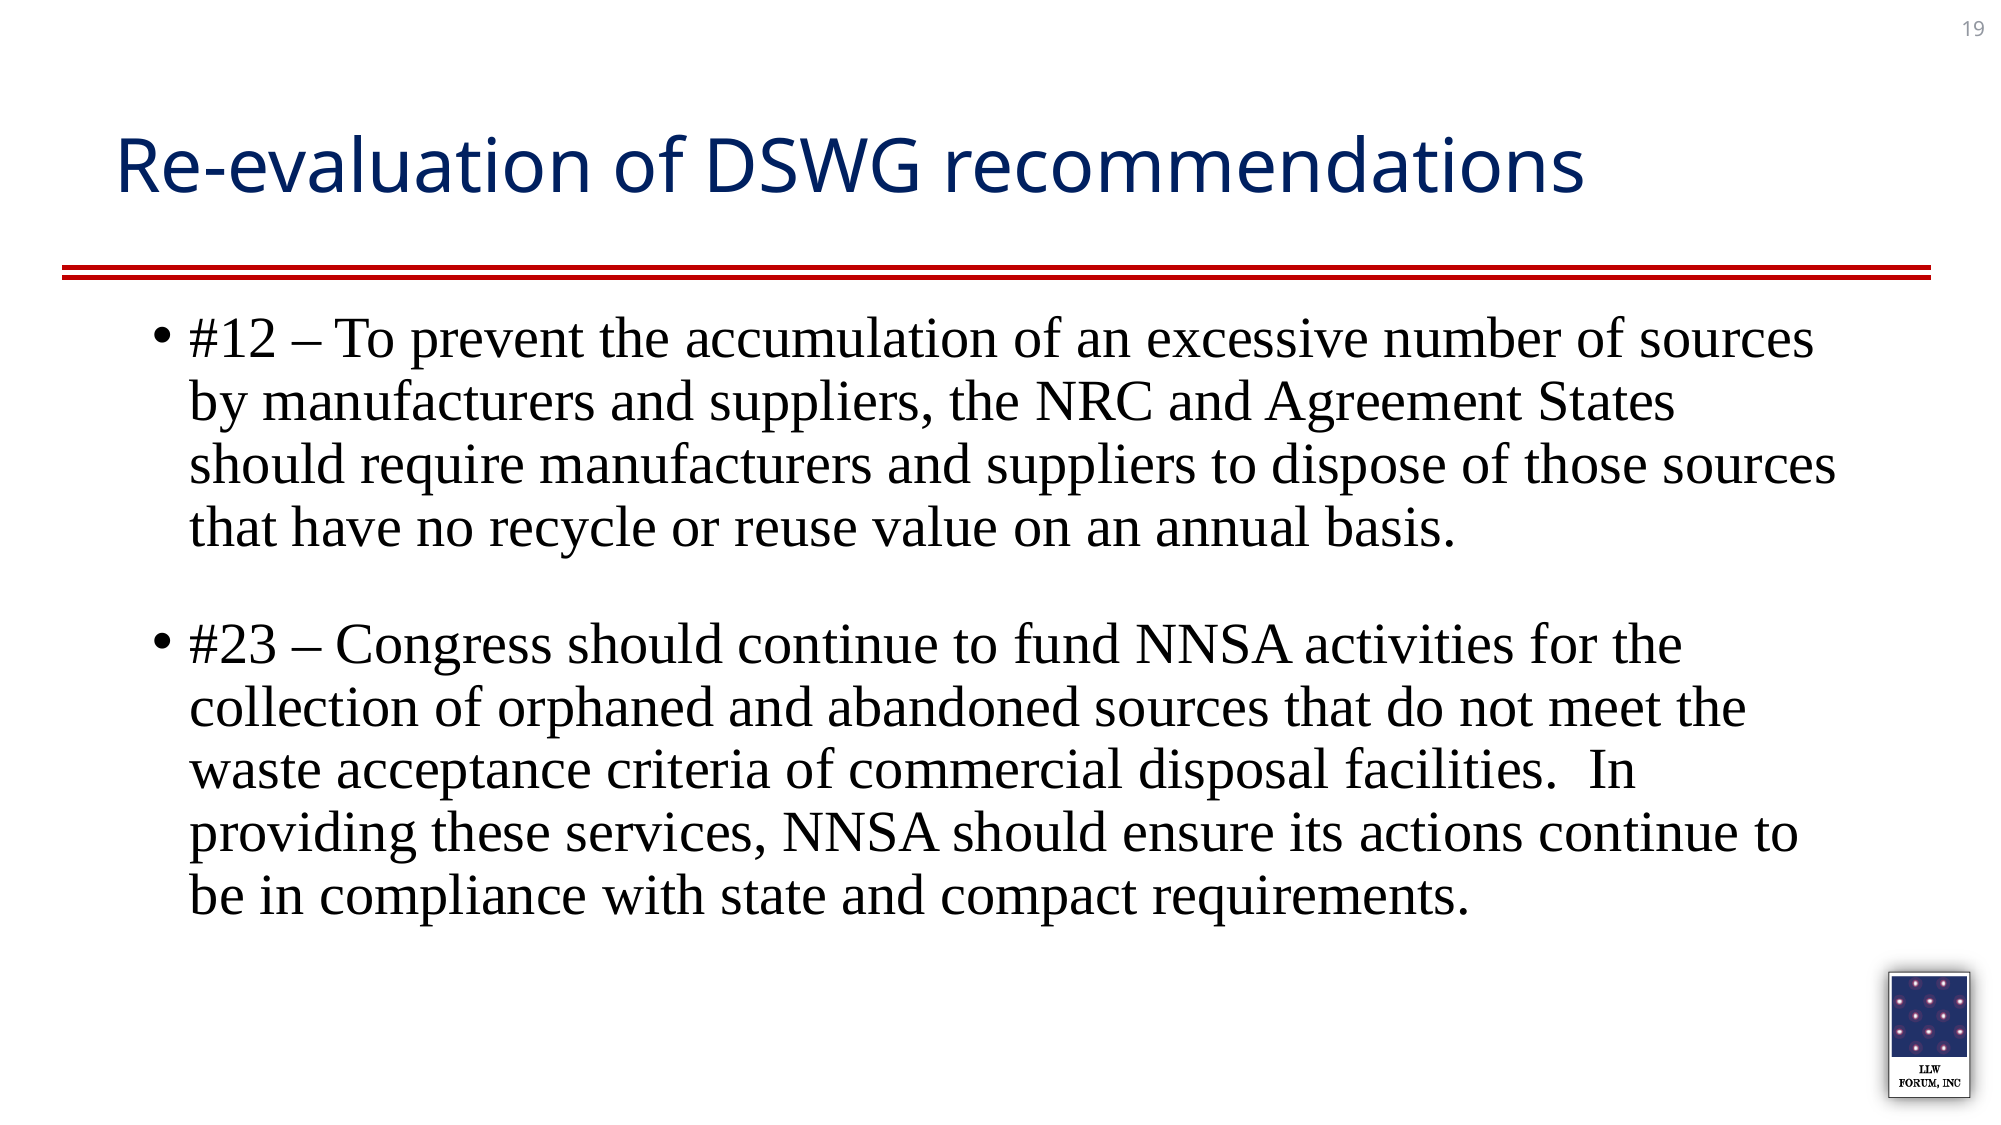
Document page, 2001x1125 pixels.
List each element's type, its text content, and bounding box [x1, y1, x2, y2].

picture [1862, 942, 2000, 1123]
list #12 – To prevent the accumulation of an excessive number of sources by manufacturers and suppliers, the NRC and Agreement States should require manufacturers and suppliers to dispose of those sources that have no recycle or reuse value on an annual basis. #23 – Congress should continue to fund NNSA activities for the collection of orphaned and abandoned sources that do not meet the waste acceptance criteria of commercial disposal facilities. In providing these services, NNSA should ensure its actions continue to be in compliance with state and compact requirements. [137, 299, 1863, 1014]
title Re-evaluation of DSWG recommendations [99, 59, 1863, 278]
slide_number 19 [1550, 0, 2000, 60]
